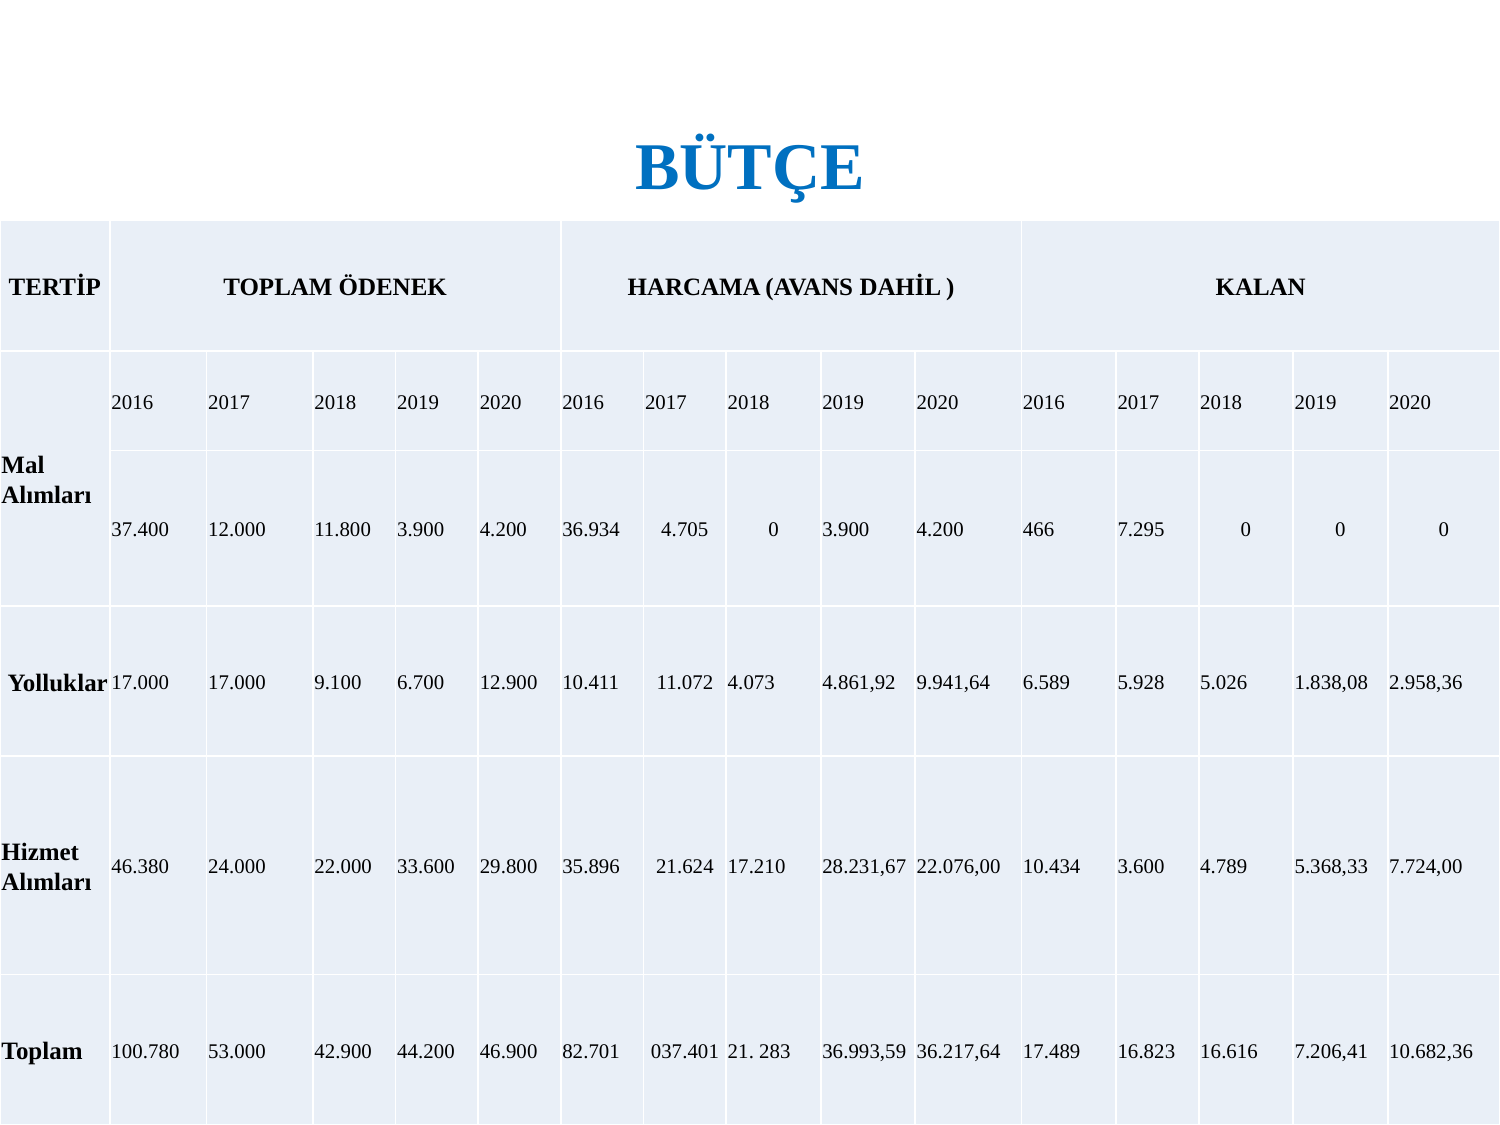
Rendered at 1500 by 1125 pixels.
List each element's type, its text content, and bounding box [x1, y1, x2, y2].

table_cell 2019 [1294, 352, 1387, 450]
table_cell 22.000 [314, 757, 395, 974]
table_cell 2017 [1117, 352, 1198, 450]
table_cell 11.072 [644, 607, 725, 755]
table_cell Mal Alımları [1, 352, 109, 605]
table_cell 17.210 [727, 757, 820, 974]
table_cell 2018 [727, 352, 820, 450]
table_cell 24.000 [207, 757, 312, 974]
table_cell 5.026 [1200, 607, 1292, 755]
table_cell 35.896 [562, 757, 643, 974]
table_cell 0 [1389, 451, 1499, 605]
table_cell Hizmet Alımları [1, 757, 109, 974]
table_header TOPLAM ÖDENEK [111, 221, 560, 350]
table_cell 29.800 [479, 757, 560, 974]
table_cell 2017 [207, 352, 312, 450]
table_cell 12.900 [479, 607, 560, 755]
table_cell 4.200 [479, 451, 560, 605]
table_cell 9.941,64 [916, 607, 1021, 755]
table_cell 3.900 [822, 451, 914, 605]
table_cell 17.000 [207, 607, 312, 755]
table_cell Yolluklar [1, 607, 109, 755]
table_cell 16.823 [1117, 975, 1198, 1124]
table_cell 0 [1200, 451, 1292, 605]
table_cell 4.861,92 [822, 607, 914, 755]
table_header KALAN [1022, 221, 1499, 350]
table_cell 36.934 [562, 451, 643, 605]
table_cell 6.589 [1022, 607, 1115, 755]
table_cell 2016 [1022, 352, 1115, 450]
table_cell 10.434 [1022, 757, 1115, 974]
table_cell 11.800 [314, 451, 395, 605]
table_cell 82.701 [562, 975, 643, 1124]
table_cell 21.624 [644, 757, 725, 974]
table_cell 1.838,08 [1294, 607, 1387, 755]
table_cell 42.900 [314, 975, 395, 1124]
table_cell 5.928 [1117, 607, 1198, 755]
table_cell 17.000 [111, 607, 206, 755]
table_cell 2.958,36 [1389, 607, 1499, 755]
table_cell 36.217,64 [916, 975, 1021, 1124]
table_cell 17.489 [1022, 975, 1115, 1124]
table_cell 2016 [111, 352, 206, 450]
table_cell 0 [1294, 451, 1387, 605]
table_cell 46.380 [111, 757, 206, 974]
table_cell 2017 [644, 352, 725, 450]
table_cell 36.993,59 [822, 975, 914, 1124]
table_cell 28.231,67 [822, 757, 914, 974]
table_cell 4.200 [916, 451, 1021, 605]
table_cell 12.000 [207, 451, 312, 605]
table_cell 10.682,36 [1389, 975, 1499, 1124]
table_cell 53.000 [207, 975, 312, 1124]
table_cell 100.780 [111, 975, 206, 1124]
table_cell 466 [1022, 451, 1115, 605]
table_header TERTİP [1, 221, 109, 350]
table_cell 2018 [1200, 352, 1292, 450]
table_cell 16.616 [1200, 975, 1292, 1124]
table_cell 44.200 [396, 975, 477, 1124]
table_cell 7.295 [1117, 451, 1198, 605]
table_cell Toplam [1, 975, 109, 1124]
table_cell 3.600 [1117, 757, 1198, 974]
table_cell 037.401 [644, 975, 725, 1124]
title BÜTÇE [75, 115, 1425, 219]
table_cell 6.700 [396, 607, 477, 755]
table_cell 9.100 [314, 607, 395, 755]
table_cell 4.705 [644, 451, 725, 605]
table_cell 7.724,00 [1389, 757, 1499, 974]
table_cell 33.600 [396, 757, 477, 974]
table_cell 46.900 [479, 975, 560, 1124]
table_cell 37.400 [111, 451, 206, 605]
table_cell 3.900 [396, 451, 477, 605]
table_cell 5.368,33 [1294, 757, 1387, 974]
table_cell 2016 [562, 352, 643, 450]
table_cell 2019 [822, 352, 914, 450]
table_cell 4.789 [1200, 757, 1292, 974]
table_cell 0 [727, 451, 820, 605]
table_cell 4.073 [727, 607, 820, 755]
table_cell 22.076,00 [916, 757, 1021, 974]
table_cell 2019 [396, 352, 477, 450]
table_cell 7.206,41 [1294, 975, 1387, 1124]
table_cell 2020 [916, 352, 1021, 450]
table_cell 10.411 [562, 607, 643, 755]
table_cell 2020 [1389, 352, 1499, 450]
table_cell 21. 283 [727, 975, 820, 1124]
table_cell 2018 [314, 352, 395, 450]
table_header HARCAMA (AVANS DAHİL ) [562, 221, 1021, 350]
table_cell 2020 [479, 352, 560, 450]
